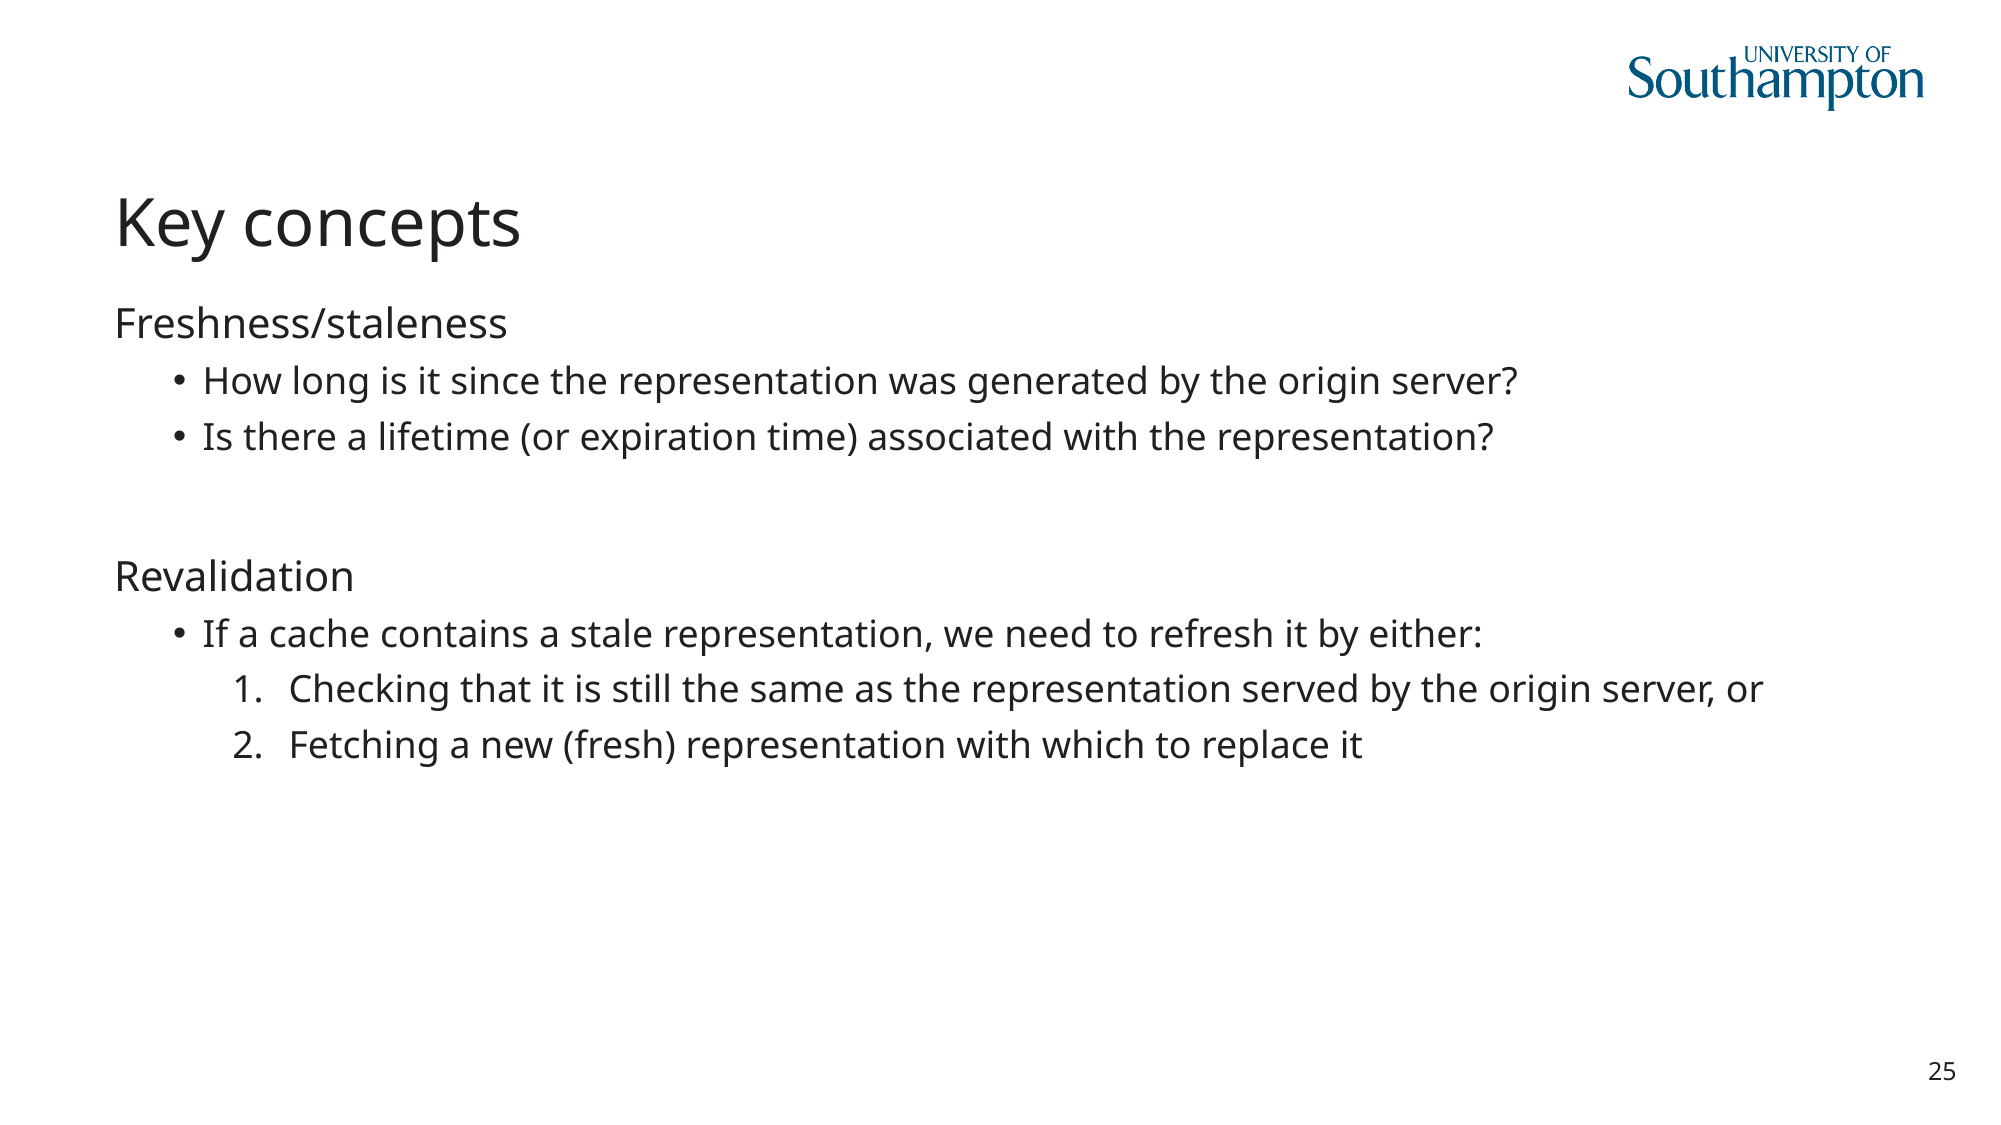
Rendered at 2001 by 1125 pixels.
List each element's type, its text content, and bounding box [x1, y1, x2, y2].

title Key concepts [102, 113, 1898, 268]
list Freshness/staleness How long is it since the representation was generated by the origin server? Is there a lifetime (or expiration time) associated with the representation? Revalidation If a cache contains a stale representation, we need to refresh it by either: Checking that it is still the same as the representation served by the origin server, or Fetching a new (fresh) representation with which to replace it [102, 290, 1898, 1024]
picture [1869, 48, 1877, 60]
picture [1629, 71, 1648, 95]
picture [1629, 46, 1924, 111]
